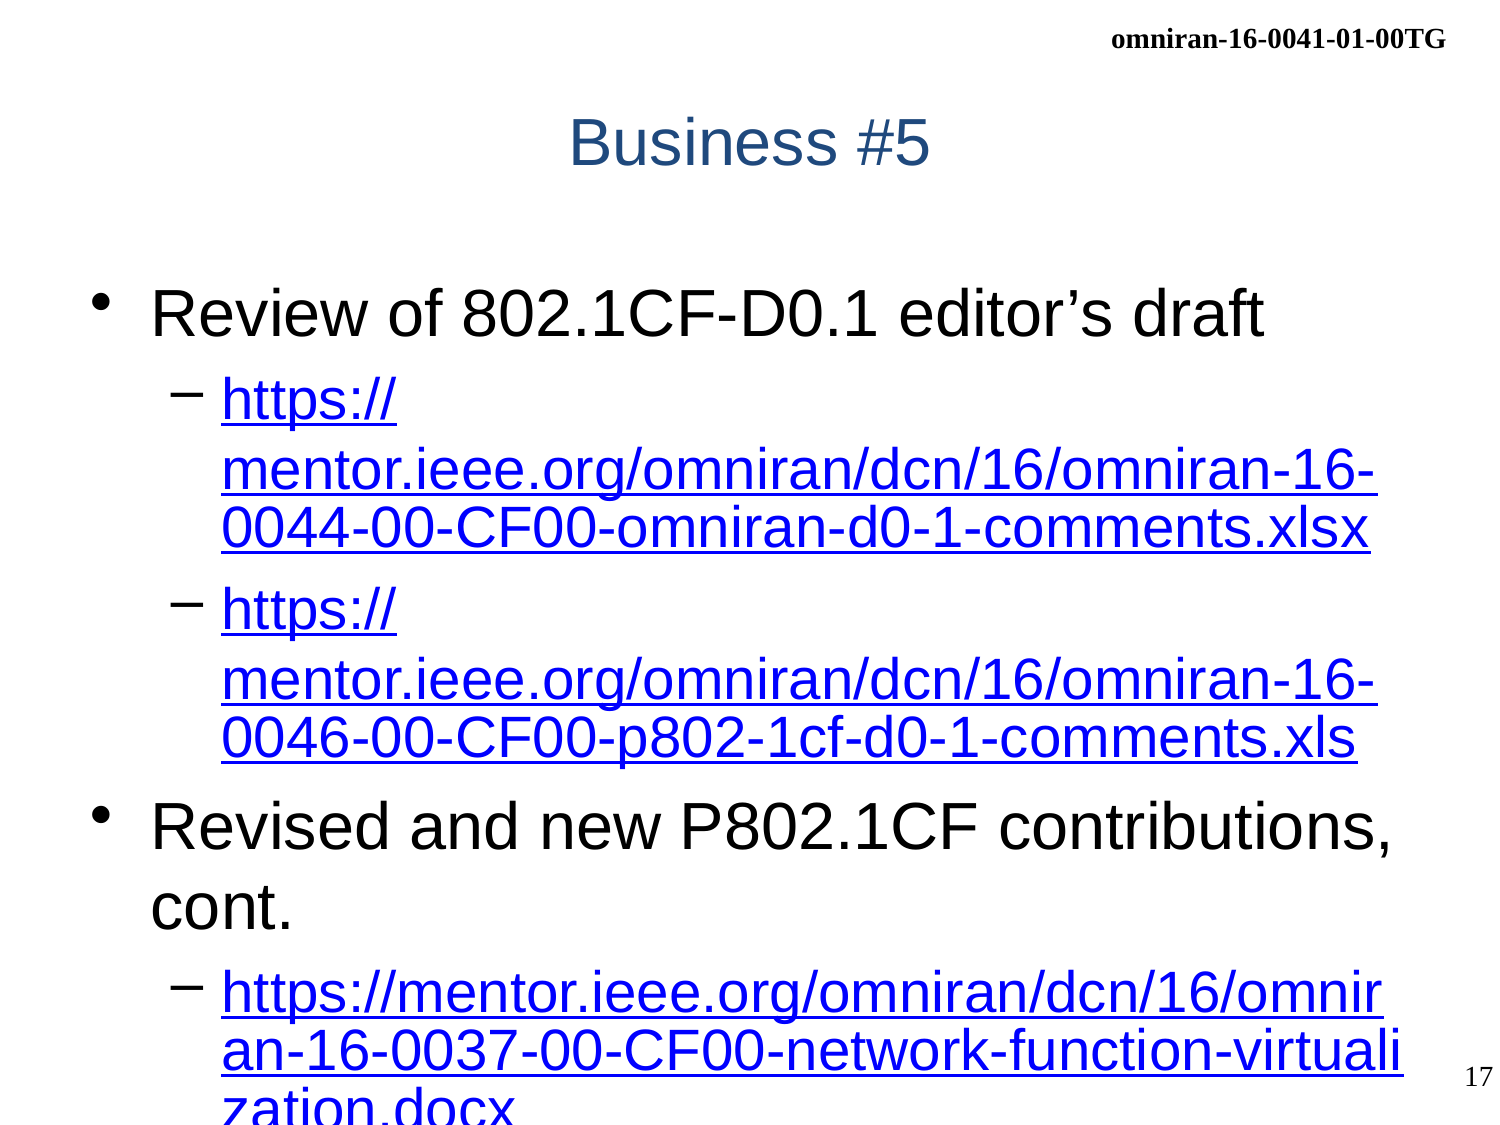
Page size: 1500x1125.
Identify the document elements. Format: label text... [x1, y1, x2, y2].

list Review of 802.1CF-D0.1 editor’s draft https://mentor.ieee.org/omniran/dcn/16/omniran-16-0044-00-CF00-omniran-d0-1-comments.xlsx https://mentor.ieee.org/omniran/dcn/16/omniran-16-0046-00-CF00-p802-1cf-d0-1-comments.xls Revised and new P802.1CF contributions, cont. https://mentor.ieee.org/omniran/dcn/16/omniran-16-0037-00-CF00-network-function-virtualization.docx [75, 262, 1425, 1005]
title Business #5 [75, 45, 1425, 233]
